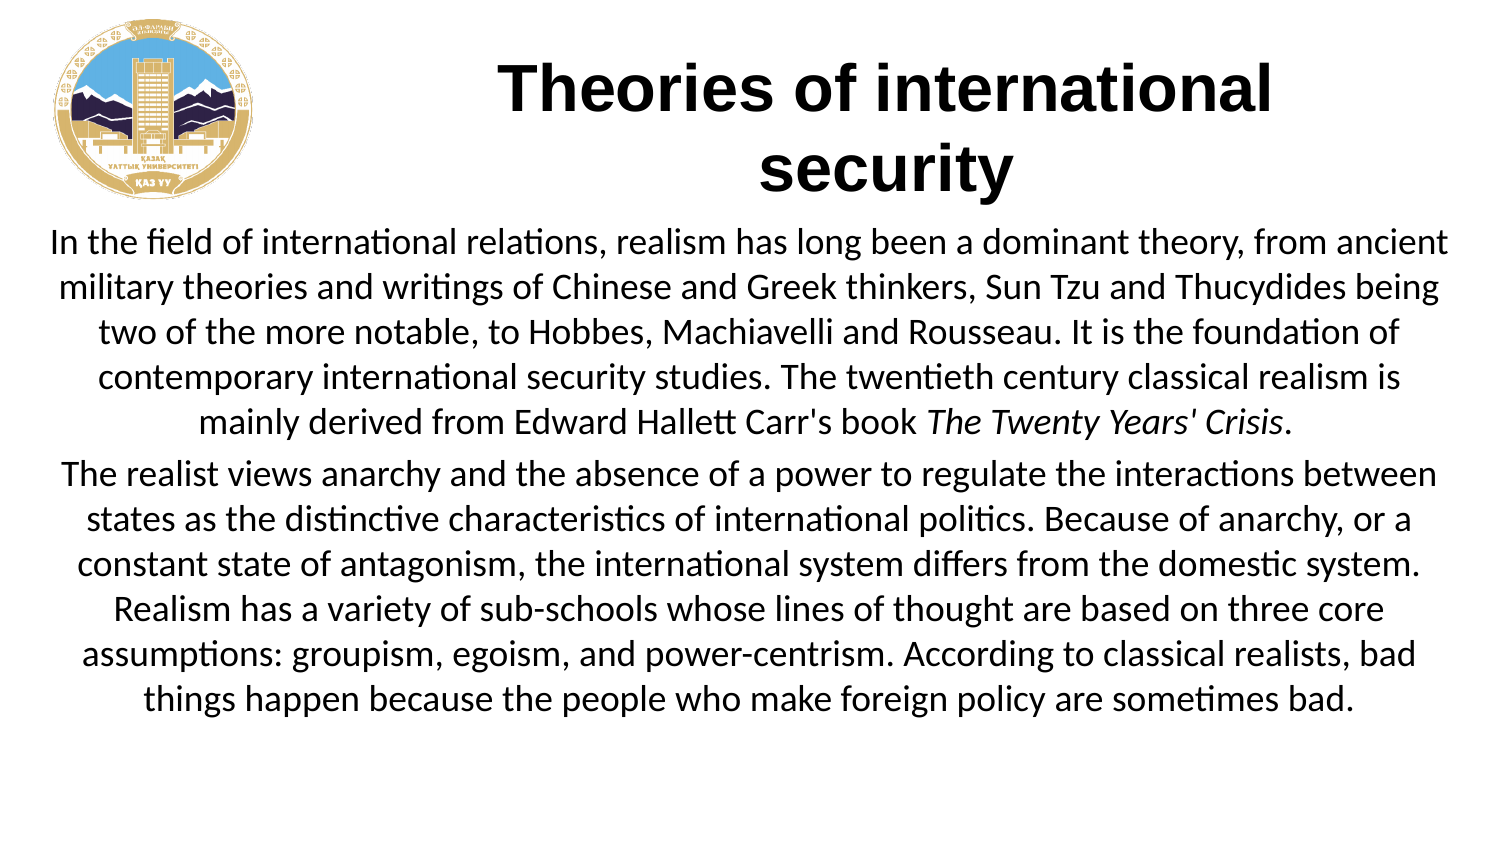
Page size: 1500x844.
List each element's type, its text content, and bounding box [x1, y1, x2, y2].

list In the field of international relations, realism has long been a dominant theory, from ancient military theories and writings of Chinese and Greek thinkers, Sun Tzu and Thucydides being two of the more notable, to Hobbes, Machiavelli and Rousseau. It is the foundation of contemporary international security studies. The twentieth century classical realism is mainly derived from Edward Hallett Carr's book The Twenty Years' Crisis. The realist views anarchy and the absence of a power to regulate the interactions between states as the distinctive characteristics of international politics. Because of anarchy, or a constant state of antagonism, the international system differs from the domestic system. Realism has a variety of sub-schools whose lines of thought are based on three core assumptions: groupism, egoism, and power-centrism. According to classical realists, bad things happen because the people who make foreign policy are sometimes bad. [29, 209, 1471, 767]
picture [52, 19, 253, 201]
title Theories of international security [348, 32, 1425, 188]
